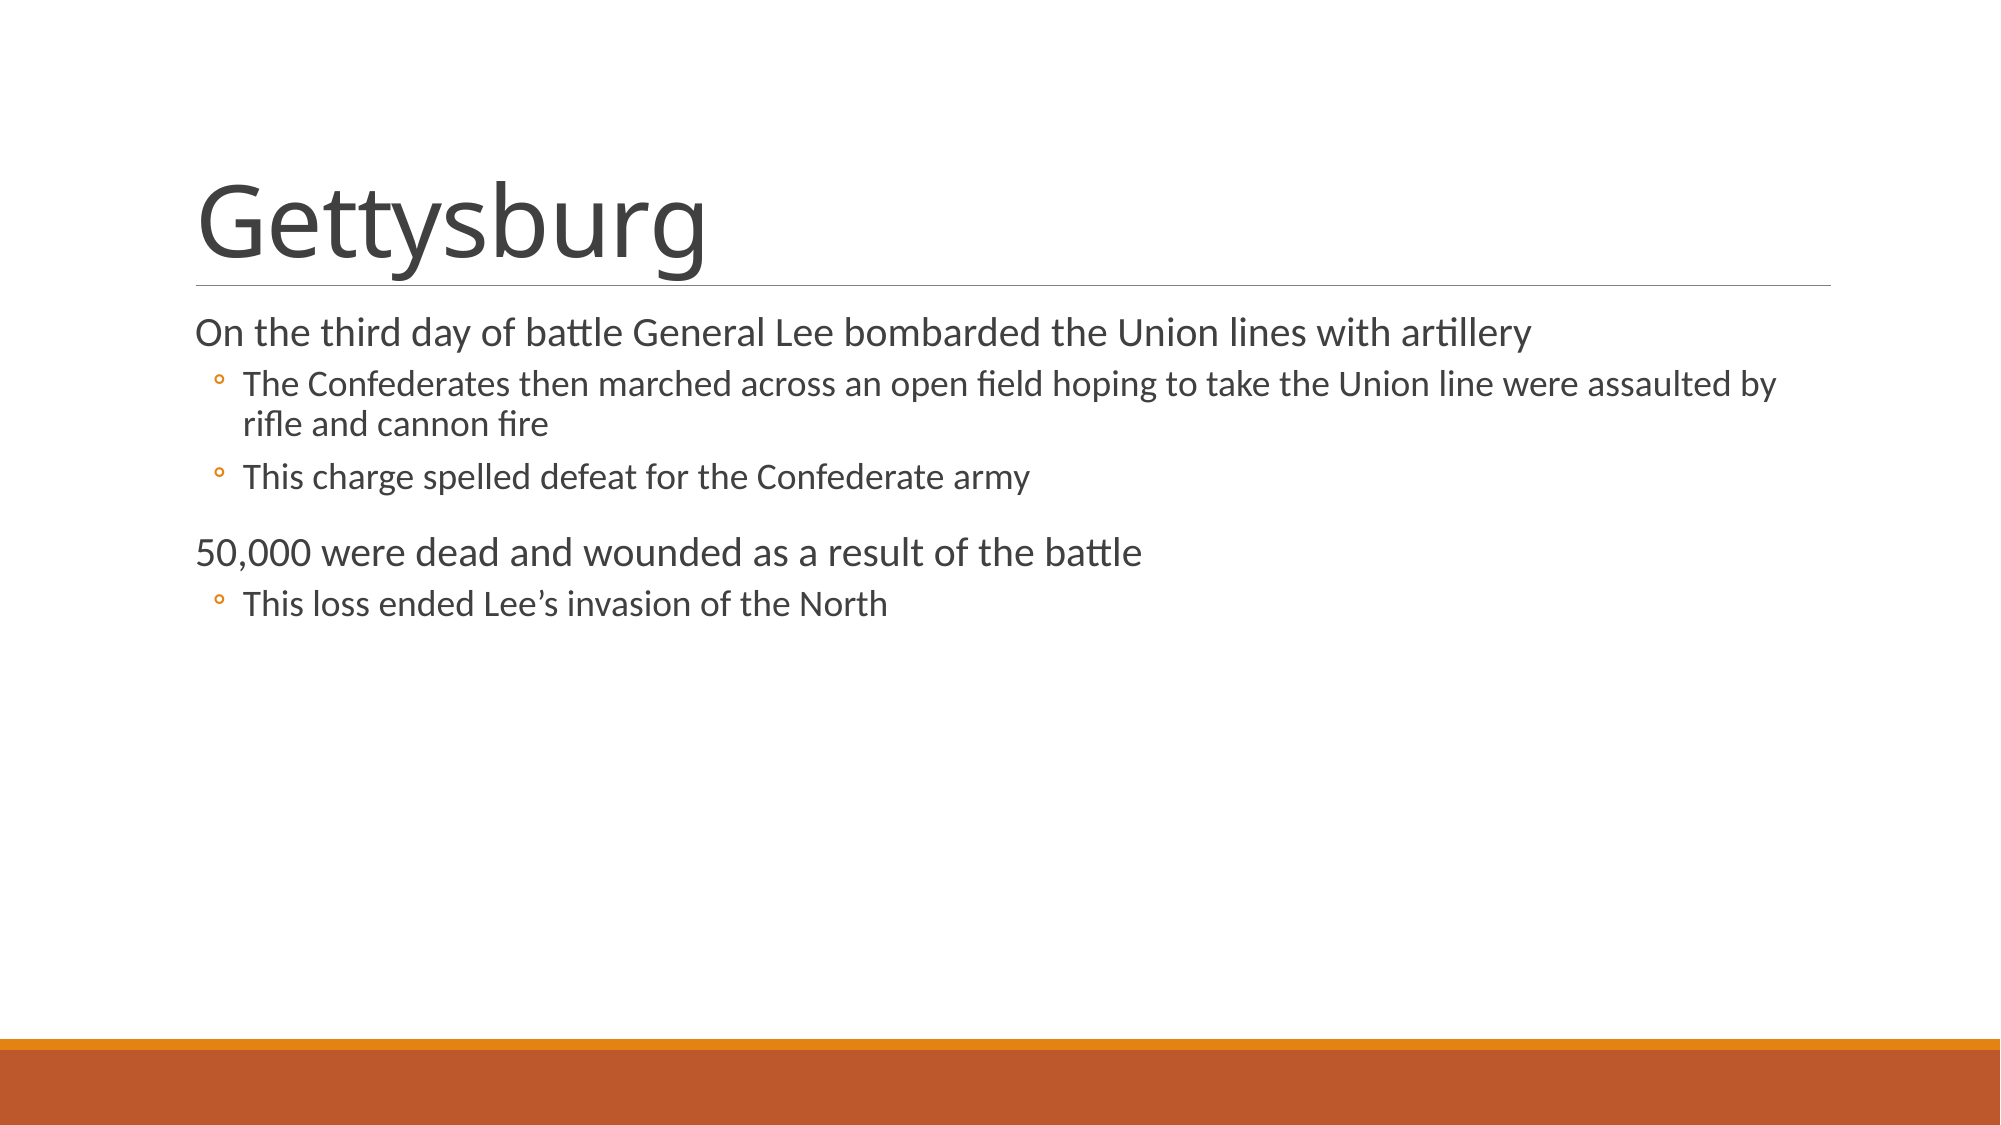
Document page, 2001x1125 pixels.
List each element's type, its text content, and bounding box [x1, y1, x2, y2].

title Gettysburg [180, 47, 1830, 285]
list On the third day of battle General Lee bombarded the Union lines with artillery The Confederates then marched across an open field hoping to take the Union line were assaulted by rifle and cannon fire This charge spelled defeat for the Confederate army 50,000 were dead and wounded as a result of the battle This loss ended Lee’s invasion of the North [180, 302, 1830, 963]
